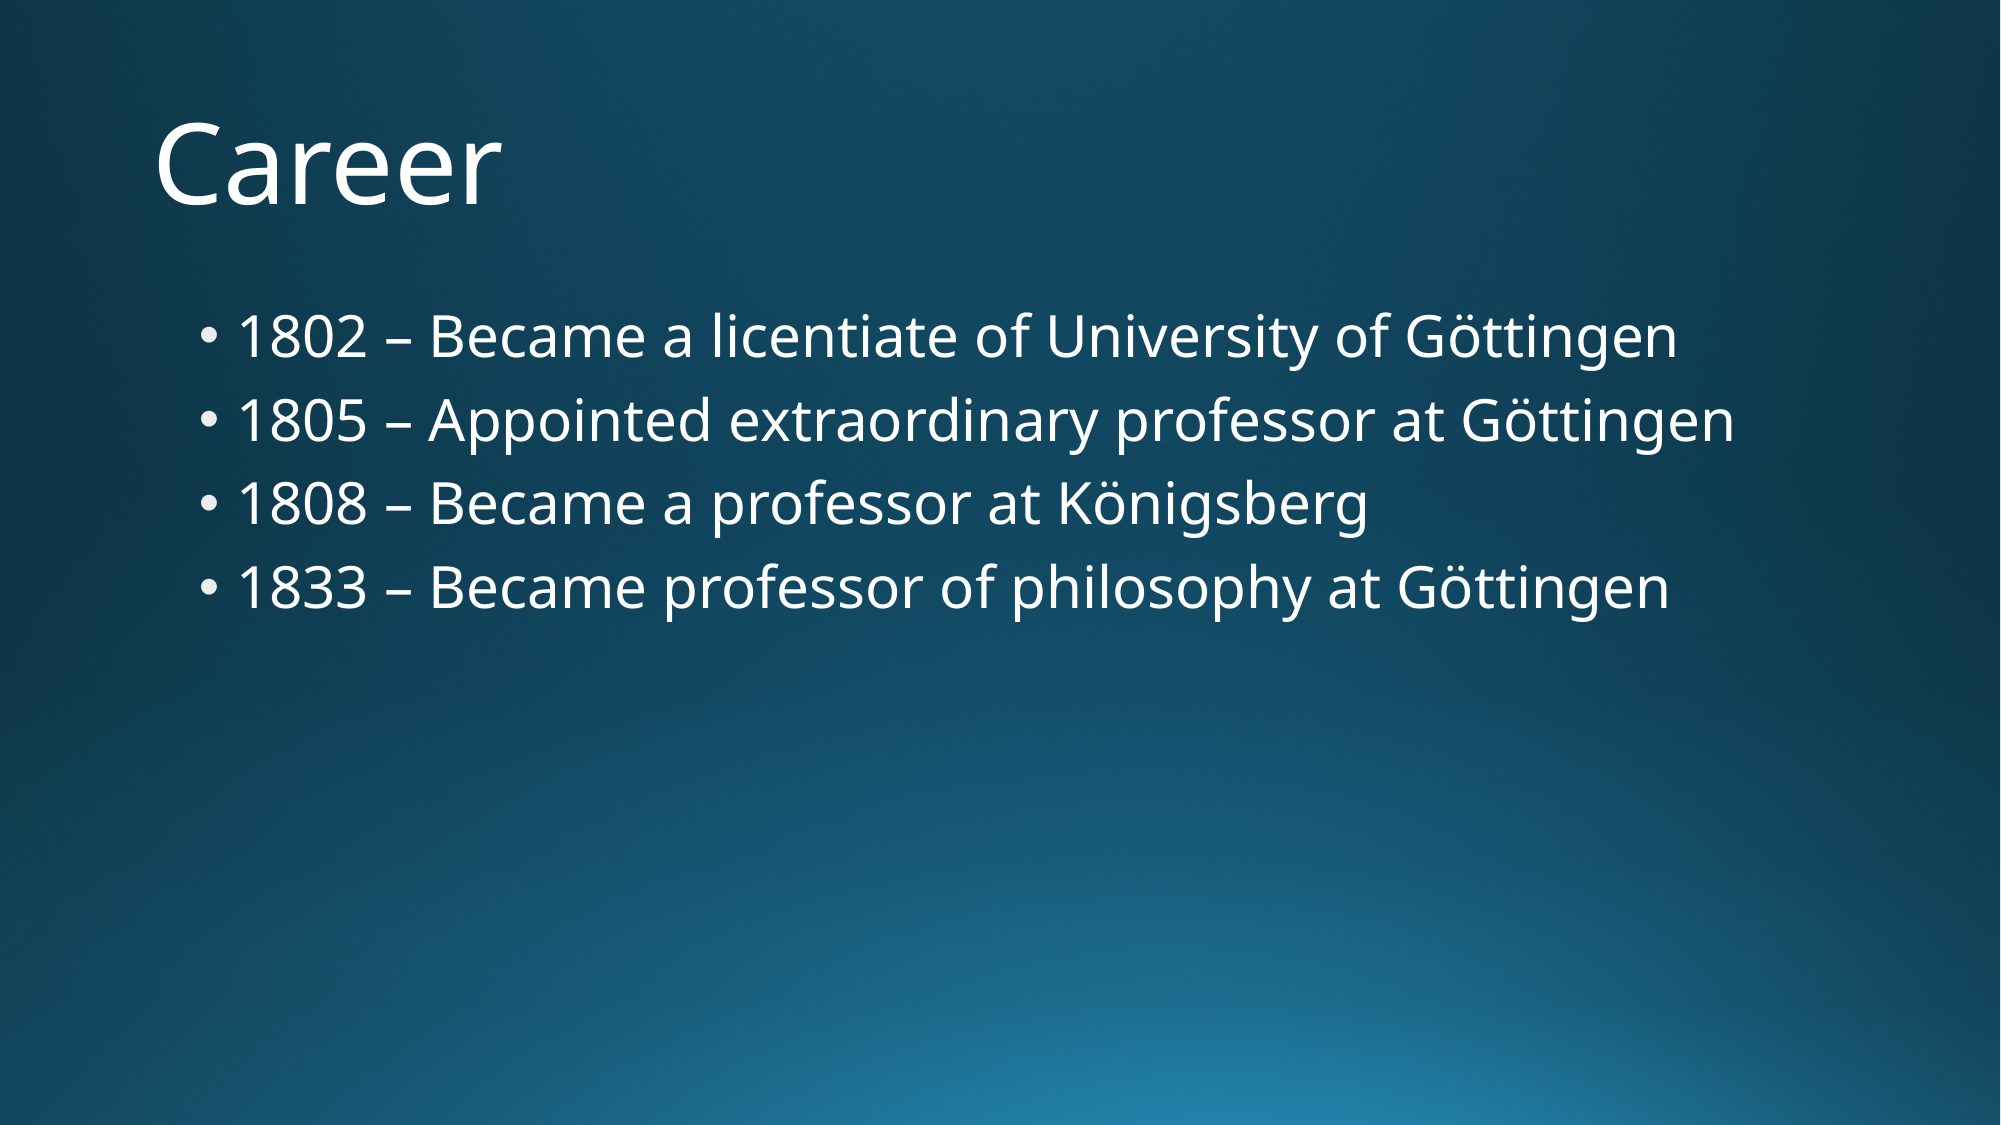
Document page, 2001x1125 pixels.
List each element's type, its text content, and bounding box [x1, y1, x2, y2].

picture [0, 0, 2001, 1125]
title Career [137, 59, 1863, 278]
list 1802 – Became a licentiate of University of Göttingen 1805 – Appointed extraordinary professor at Göttingen 1808 – Became a professor at Königsberg 1833 – Became professor of philosophy at Göttingen [183, 299, 1863, 1014]
